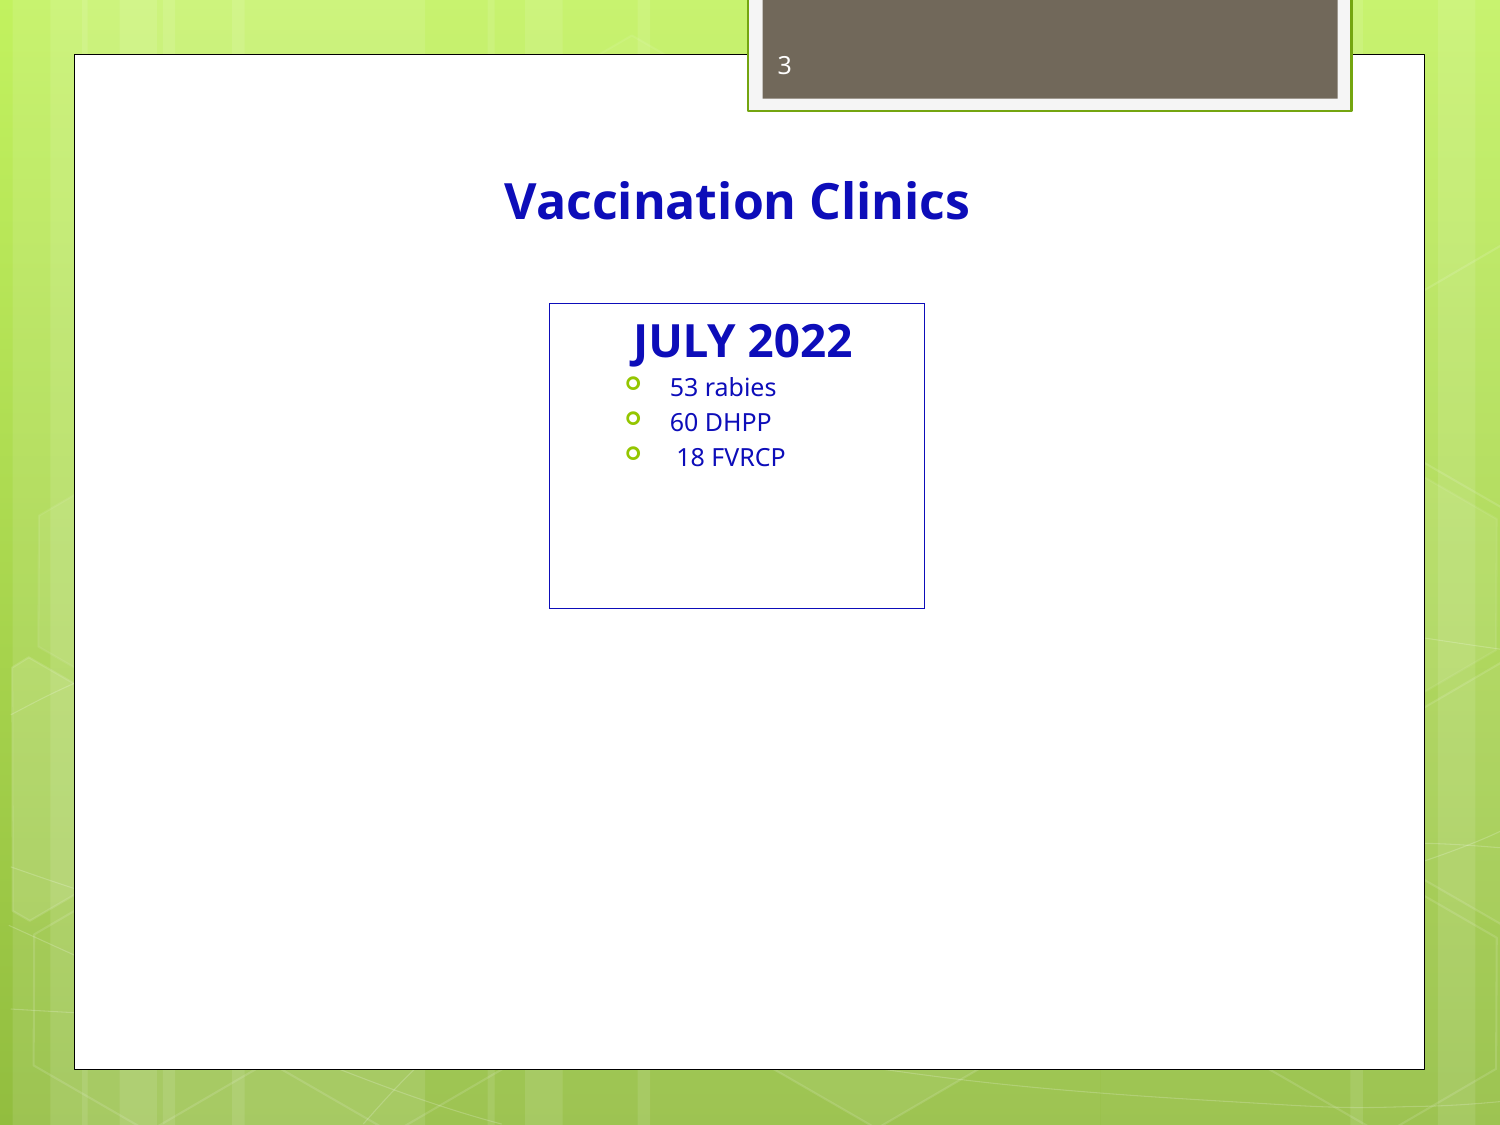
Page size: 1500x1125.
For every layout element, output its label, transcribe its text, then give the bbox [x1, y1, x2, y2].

slide_number 3 [762, 36, 982, 97]
text_box JULY 2022 53 rabies 60 DHPP 18 FVRCP [549, 303, 925, 609]
text_box Vaccination Clinics [300, 162, 1175, 238]
